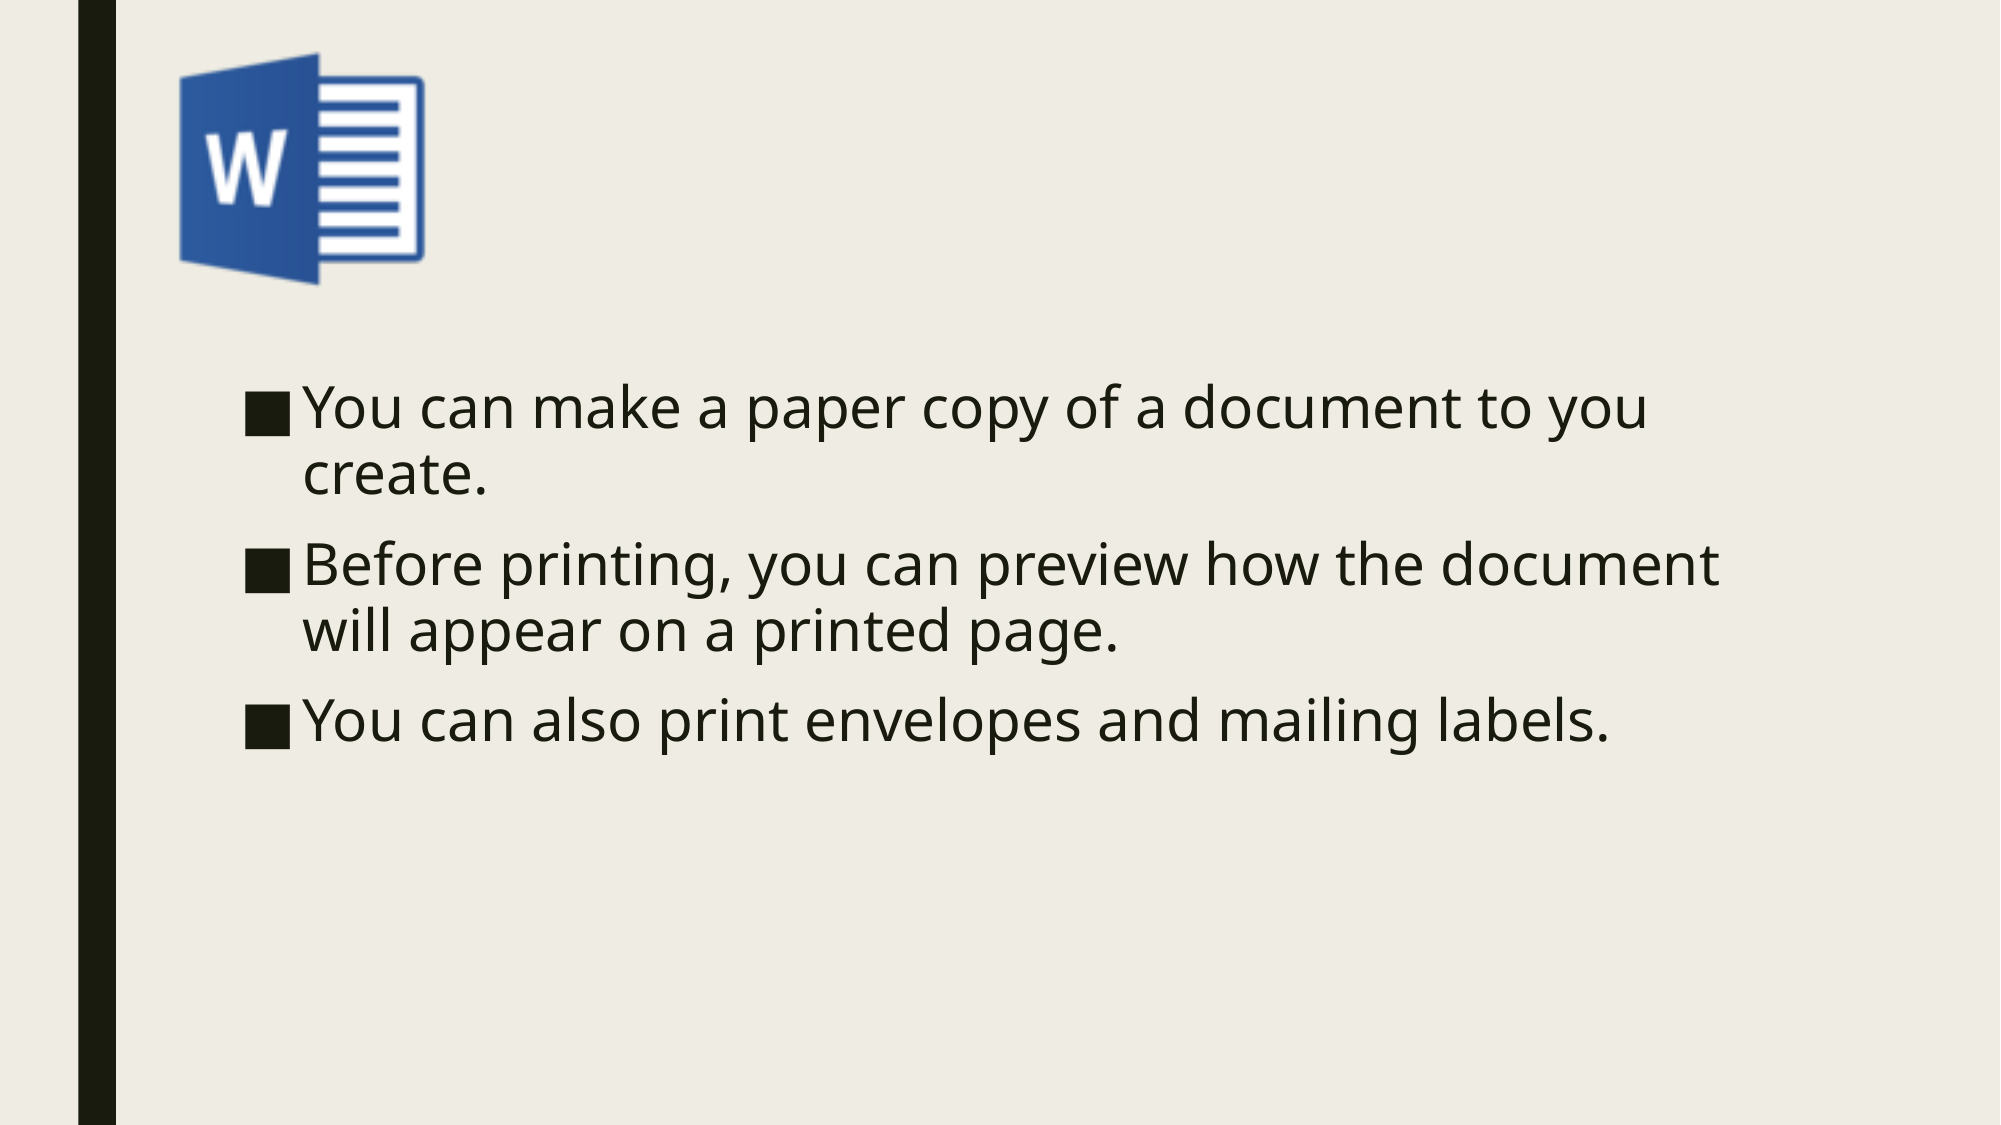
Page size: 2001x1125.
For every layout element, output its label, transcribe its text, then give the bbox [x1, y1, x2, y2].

list You can make a paper copy of a document to you create. Before printing, you can preview how the document will appear on a printed page. You can also print envelopes and mailing labels. [225, 369, 1800, 957]
picture [175, 42, 431, 299]
